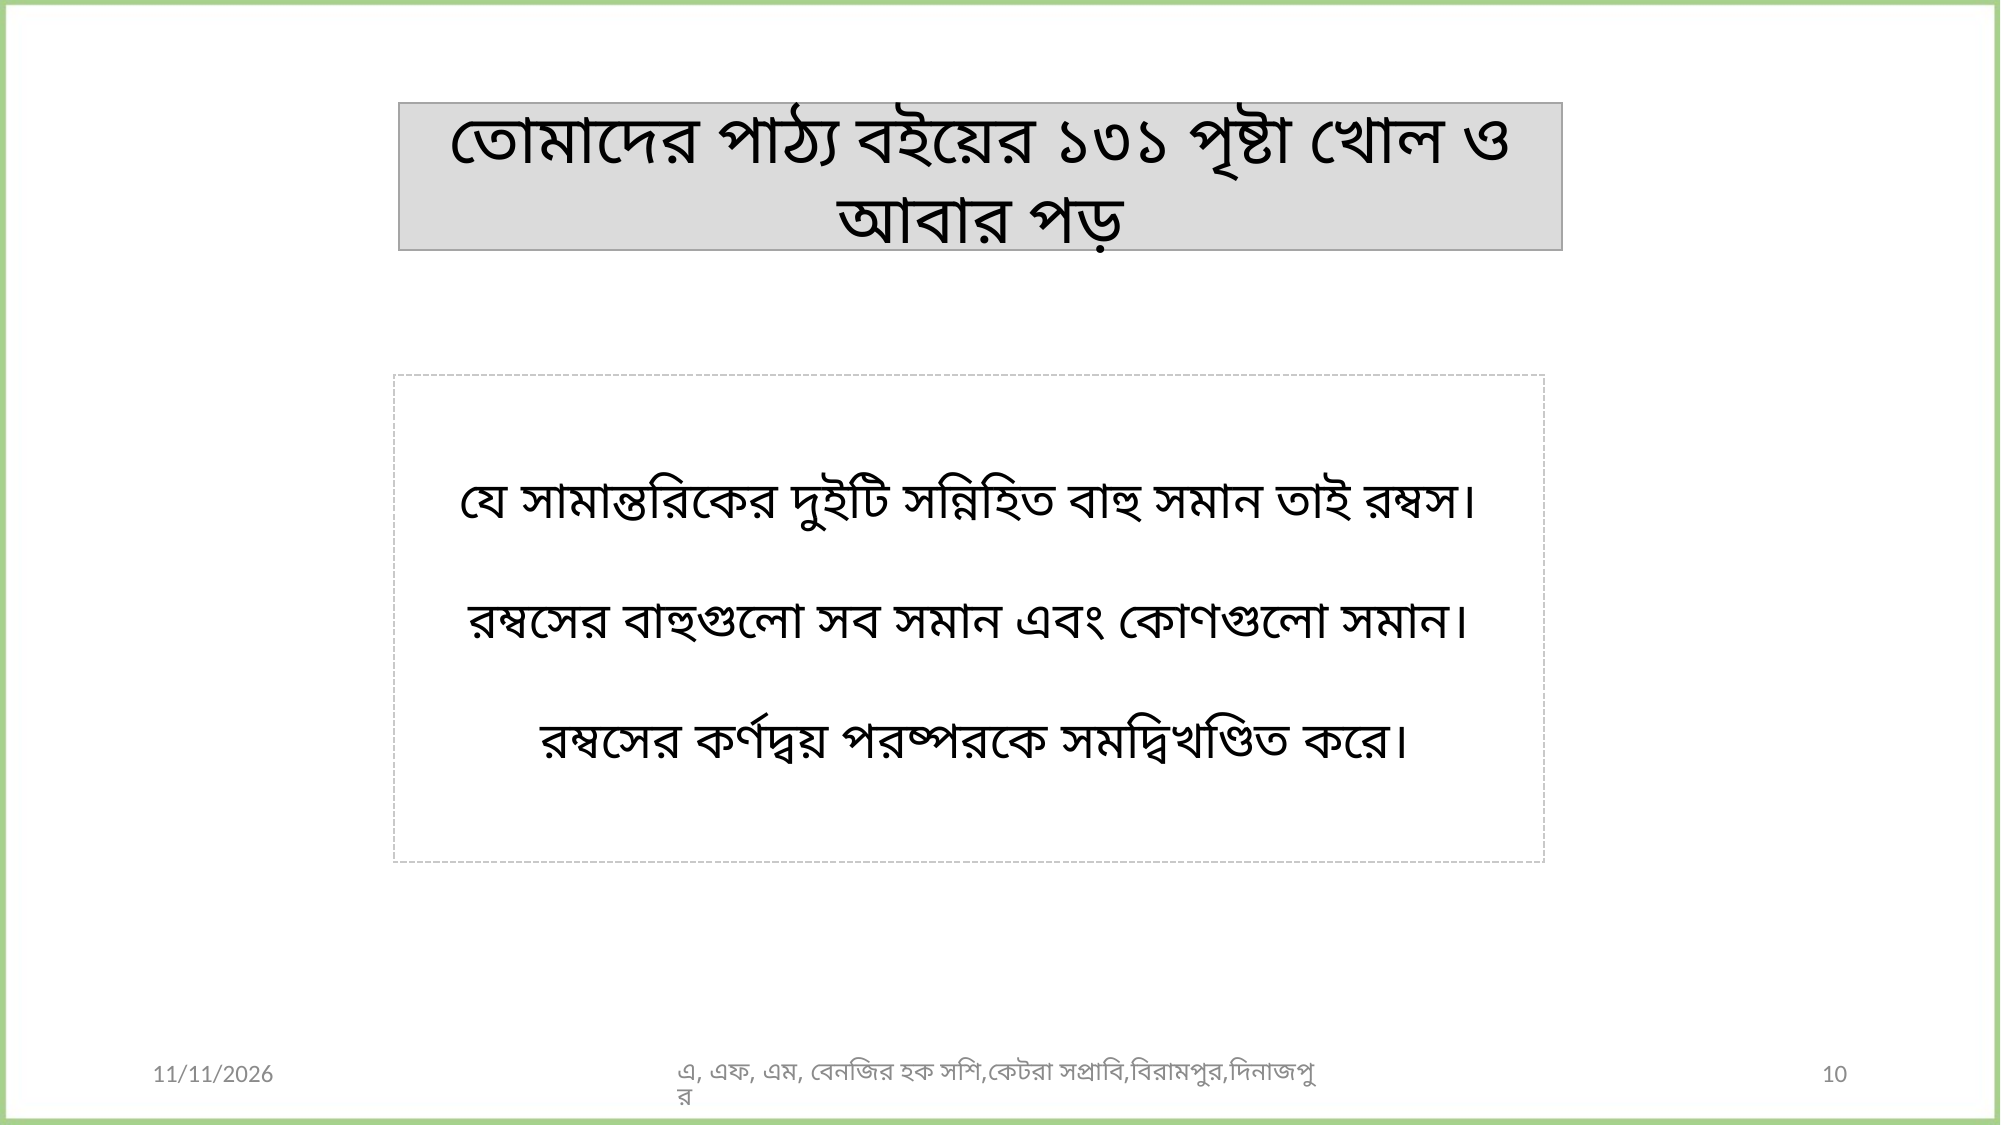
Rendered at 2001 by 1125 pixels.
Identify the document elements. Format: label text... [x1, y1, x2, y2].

text_box তোমাদের পাঠ্য বইয়ের ১৩১ পৃষ্টা খোল ও আবার পড় [398, 102, 1563, 251]
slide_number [137, 1042, 588, 1103]
footer এ, এফ, এম, বেনজির হক সশি,কেটরা সপ্রাবি,বিরামপুর,দিনাজপুর [662, 1042, 1338, 1103]
picture [0, 0, 2001, 1125]
text_box যে সামান্তরিকের দুইটি সন্নিহিত বাহু সমান তাই রম্বস। রম্বসের বাহুগুলো সব সমান এবং কোণগুলো সমান। রম্বসের কর্ণদ্বয় পরষ্পরকে সমদ্বিখণ্ডিত করে। [393, 374, 1545, 863]
slide_number 10 [1412, 1042, 1863, 1103]
